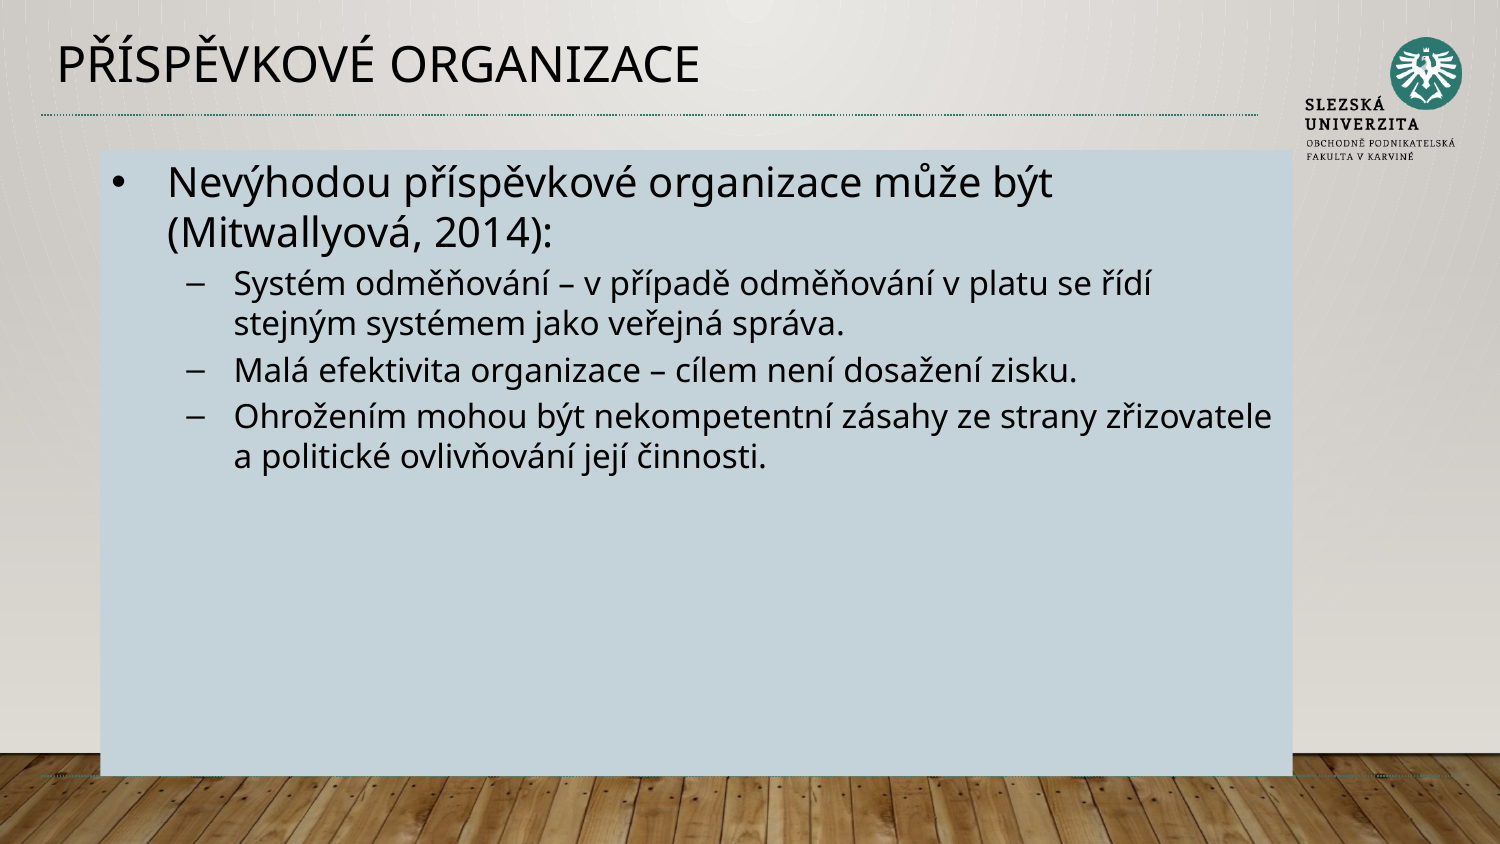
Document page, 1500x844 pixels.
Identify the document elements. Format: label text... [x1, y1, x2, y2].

picture [0, 753, 1500, 844]
title Příspěvkové organizace [41, 32, 904, 116]
text_box Nevýhodou příspěvkové organizace může být (Mitwallyová, 2014): Systém odměňování – v případě odměňování v platu se řídí stejným systémem jako veřejná správa. Malá efektivita organizace – cílem není dosažení zisku. Ohrožením mohou být nekompetentní zásahy ze strany zřizovatele a politické ovlivňování její činnosti. [100, 150, 1293, 777]
picture [1305, 37, 1462, 160]
